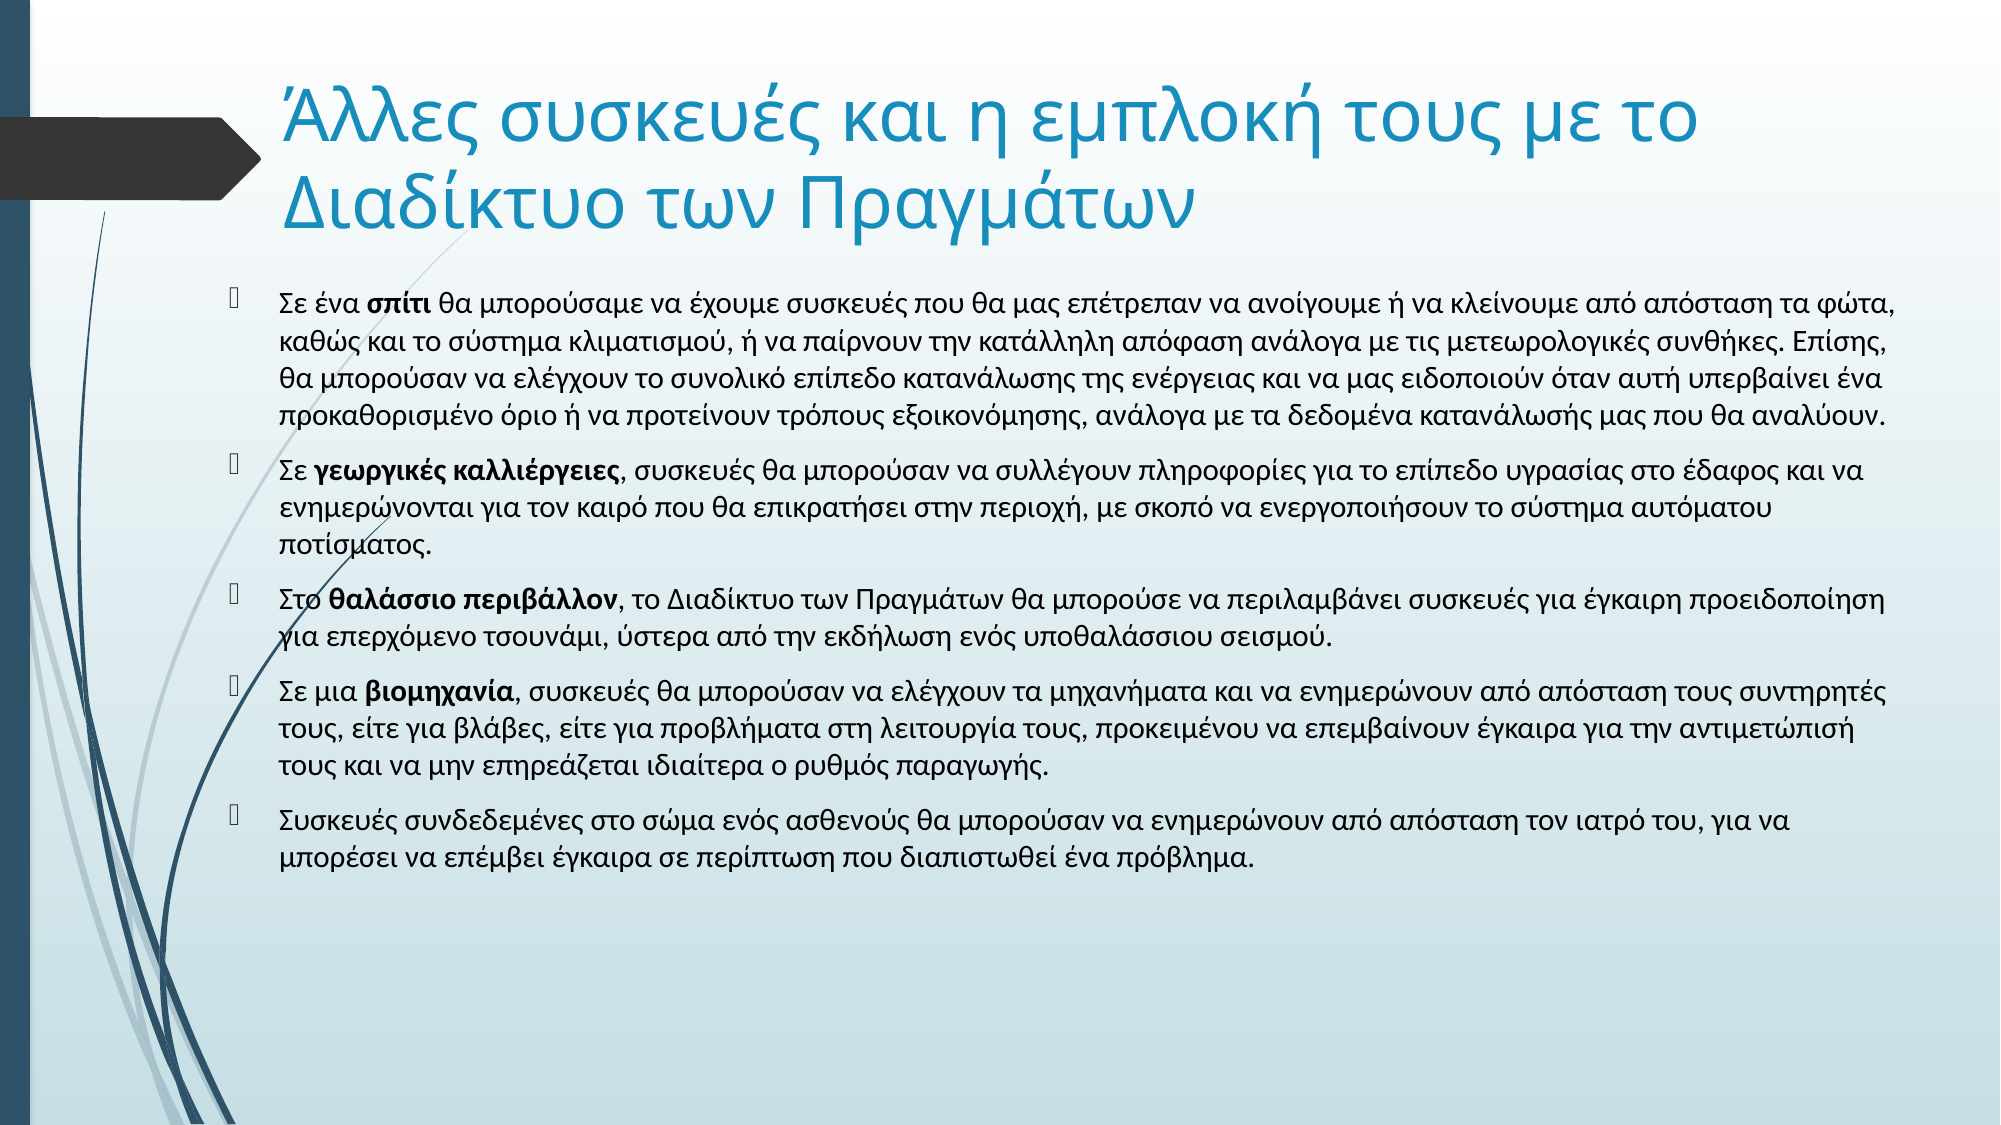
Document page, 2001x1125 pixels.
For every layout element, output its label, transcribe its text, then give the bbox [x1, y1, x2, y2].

list Σε ένα σπίτι θα μπορούσαμε να έχουμε συσκευές που θα μας επέτρεπαν να ανοίγουμε ή να κλείνουμε από απόσταση τα φώτα, καθώς και το σύστημα κλιματισμού, ή να παίρνουν την κατάλληλη απόφαση ανάλογα με τις μετεωρολογικές συνθήκες. Επίσης, θα μπορούσαν να ελέγχουν το συνολικό επίπεδο κατανάλωσης της ενέργειας και να μας ειδοποιούν όταν αυτή υπερβαίνει ένα προκαθορισμένο όριο ή να προτείνουν τρόπους εξοικονόμησης, ανάλογα με τα δεδομένα κατανάλωσής μας που θα αναλύουν. Σε γεωργικές καλλιέργειες, συσκευές θα μπορούσαν να συλλέγουν πληροφορίες για το επίπεδο υγρασίας στο έδαφος και να ενημερώνονται για τον καιρό που θα επικρατήσει στην περιοχή, με σκοπό να ενεργοποιήσουν το σύστημα αυτόματου ποτίσματος. Στο θαλάσσιο περιβάλλον, το Διαδίκτυο των Πραγμάτων θα μπορούσε να περιλαμβάνει συσκευές για έγκαιρη προειδοποίηση για επερχόμενο τσουνάμι, ύστερα από την εκδήλωση ενός υποθαλάσσιου σεισμού. Σε μια βιομηχανία, συσκευές θα μπορούσαν να ελέγχουν τα μηχανήματα και να ενημερώνουν από απόσταση τους συντηρητές τους, είτε για βλάβες, είτε για προβλήματα στη λειτουργία τους, προκειμένου να επεμβαίνουν έγκαιρα για την αντιμετώπισή τους και να μην επηρεάζεται ιδιαίτερα ο ρυθμός παραγωγής. Συσκευές συνδεδεμένες στο σώμα ενός ασθενούς θα μπορούσαν να ενημερώνουν από απόσταση τον ιατρό του, για να μπορέσει να επέμβει έγκαιρα σε περίπτωση που διαπιστωθεί ένα πρόβλημα. [213, 275, 1930, 926]
title Άλλες συσκευές και η εμπλοκή τους με το Διαδίκτυο των Πραγμάτων [269, 61, 1823, 252]
